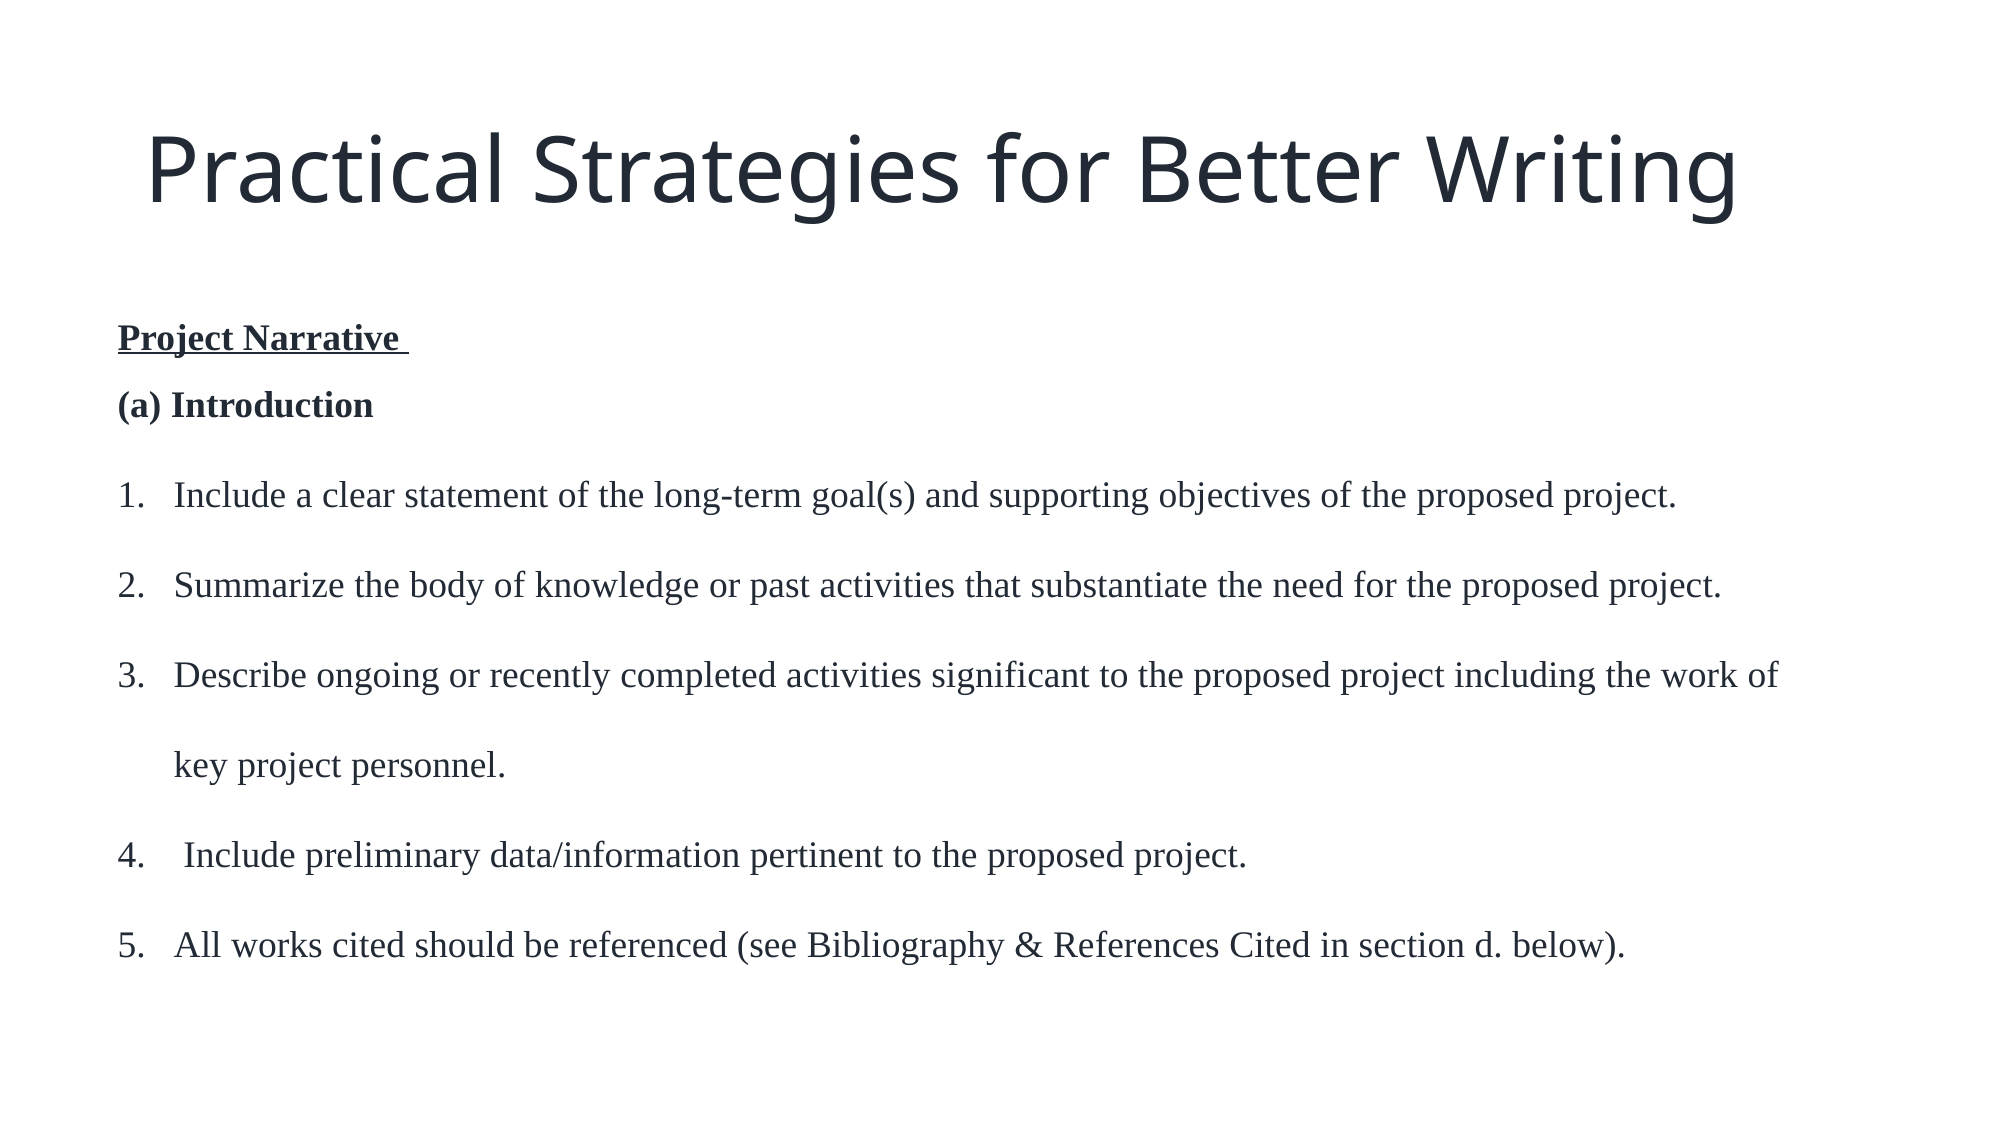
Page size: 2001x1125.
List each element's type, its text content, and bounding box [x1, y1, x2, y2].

text_box Project Narrative (a) Introduction Include a clear statement of the long-term goal(s) and supporting objectives of the proposed project. Summarize the body of knowledge or past activities that substantiate the need for the proposed project. Describe ongoing or recently completed activities significant to the proposed project including the work of key project personnel. Include preliminary data/information pertinent to the proposed project. All works cited should be referenced (see Bibliography & References Cited in section d. below). [102, 232, 1856, 973]
text_box Practical Strategies for Better Writing [130, 115, 1855, 284]
